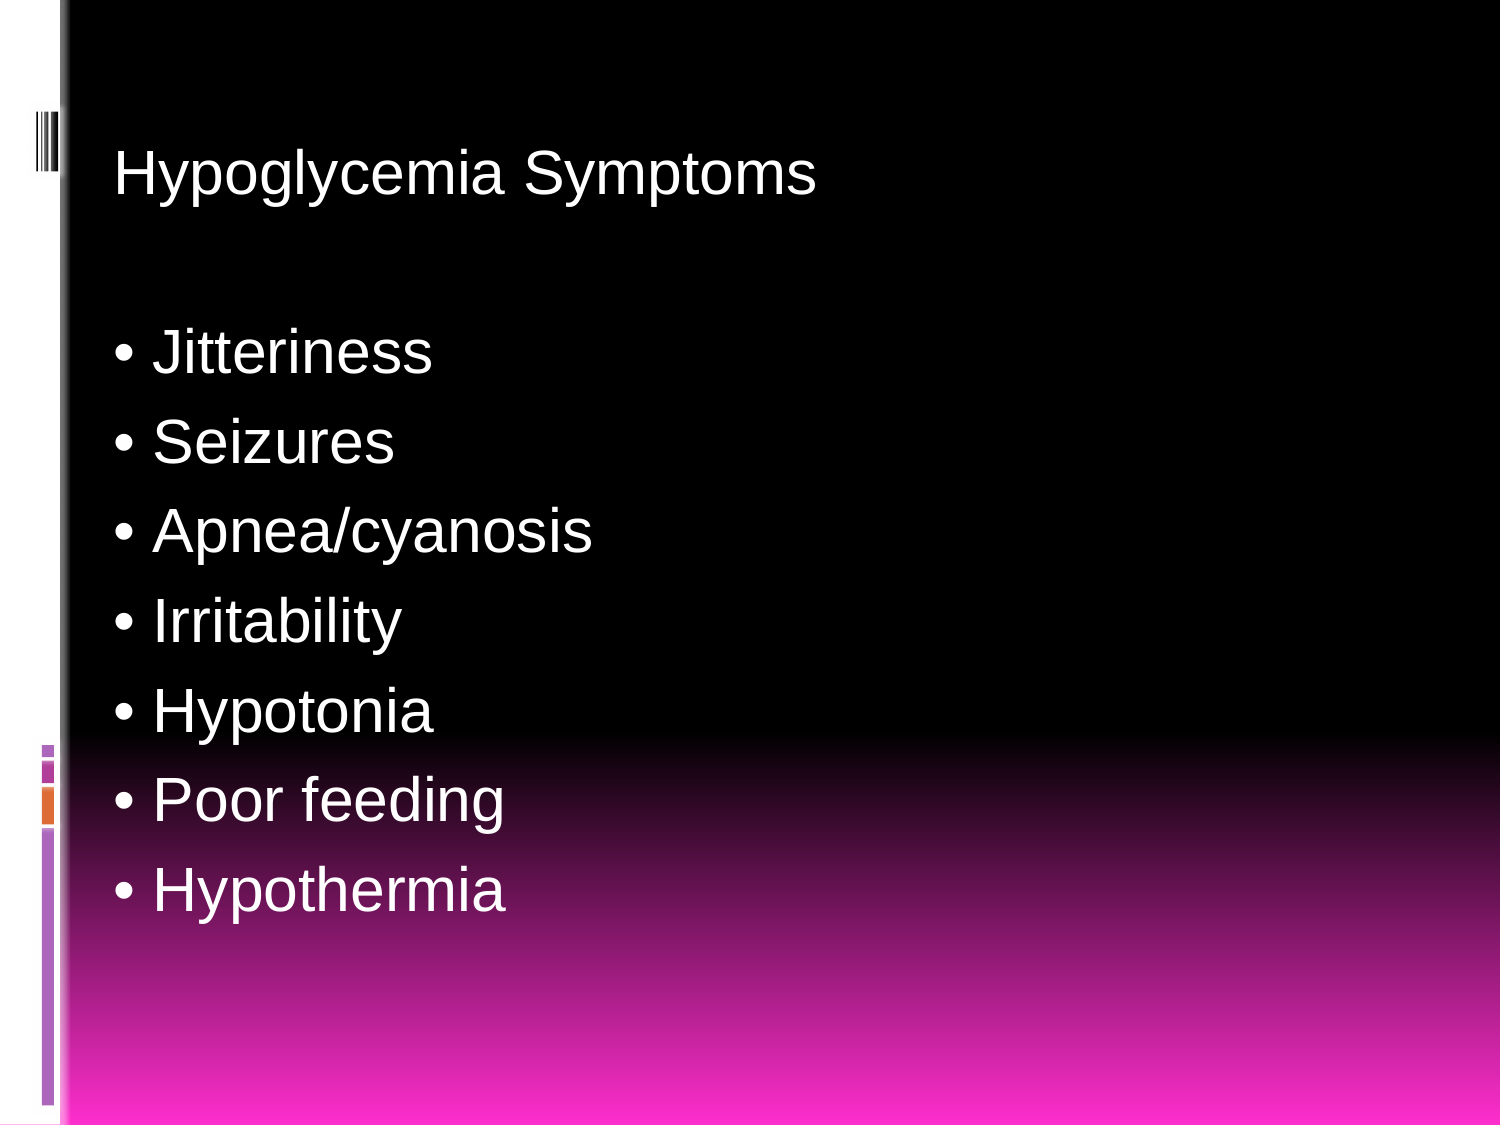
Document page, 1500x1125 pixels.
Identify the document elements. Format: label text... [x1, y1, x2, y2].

list Hypoglycemia Symptoms • Jitteriness • Seizures • Apnea/cyanosis • Irritability • Hypotonia • Poor feeding • Hypothermia [87, 125, 1425, 1043]
